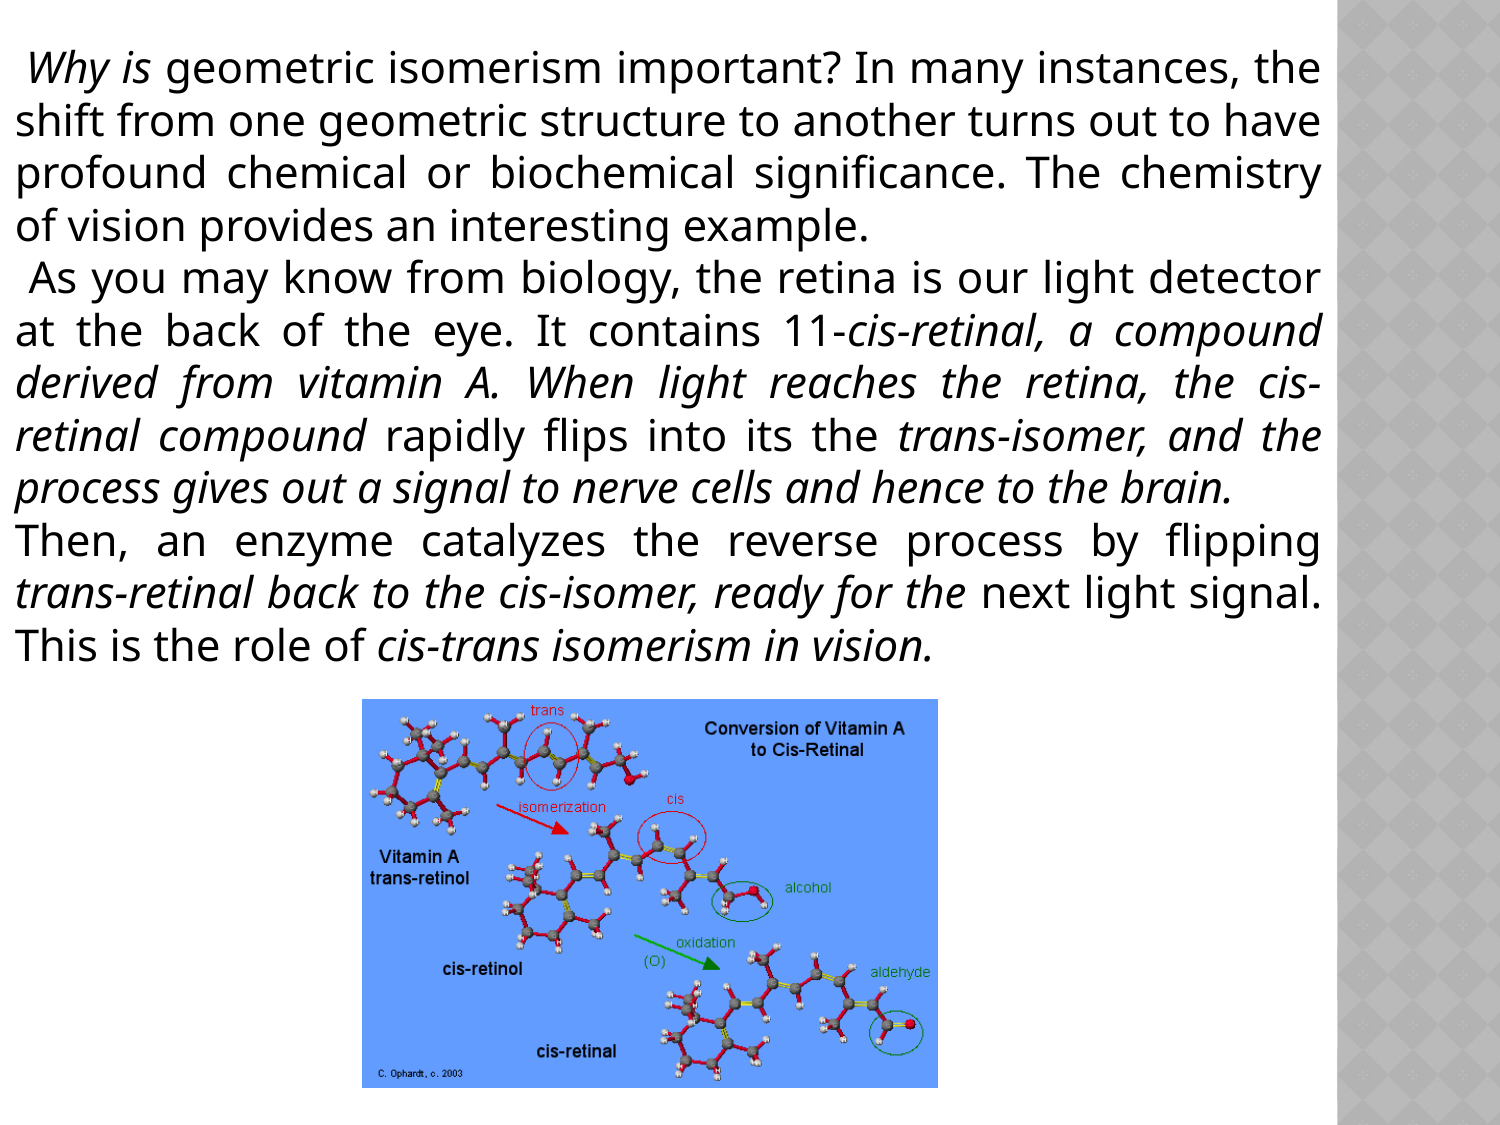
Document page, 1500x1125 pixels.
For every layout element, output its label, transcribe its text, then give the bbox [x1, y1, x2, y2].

picture [362, 699, 938, 1088]
text_box Why is geometric isomerism important? In many instances, the shift from one geometric structure to another turns out to have profound chemical or biochemical significance. The chemistry of vision provides an interesting example. As you may know from biology, the retina is our light detector at the back of the eye. It contains 11-cis-retinal, a compound derived from vitamin A. When light reaches the retina, the cis-retinal compound rapidly flips into its the trans-isomer, and the process gives out a signal to nerve cells and hence to the brain. Then, an enzyme catalyzes the reverse process by flipping trans-retinal back to the cis-isomer, ready for the next light signal. This is the role of cis-trans isomerism in vision. [0, 32, 1338, 678]
